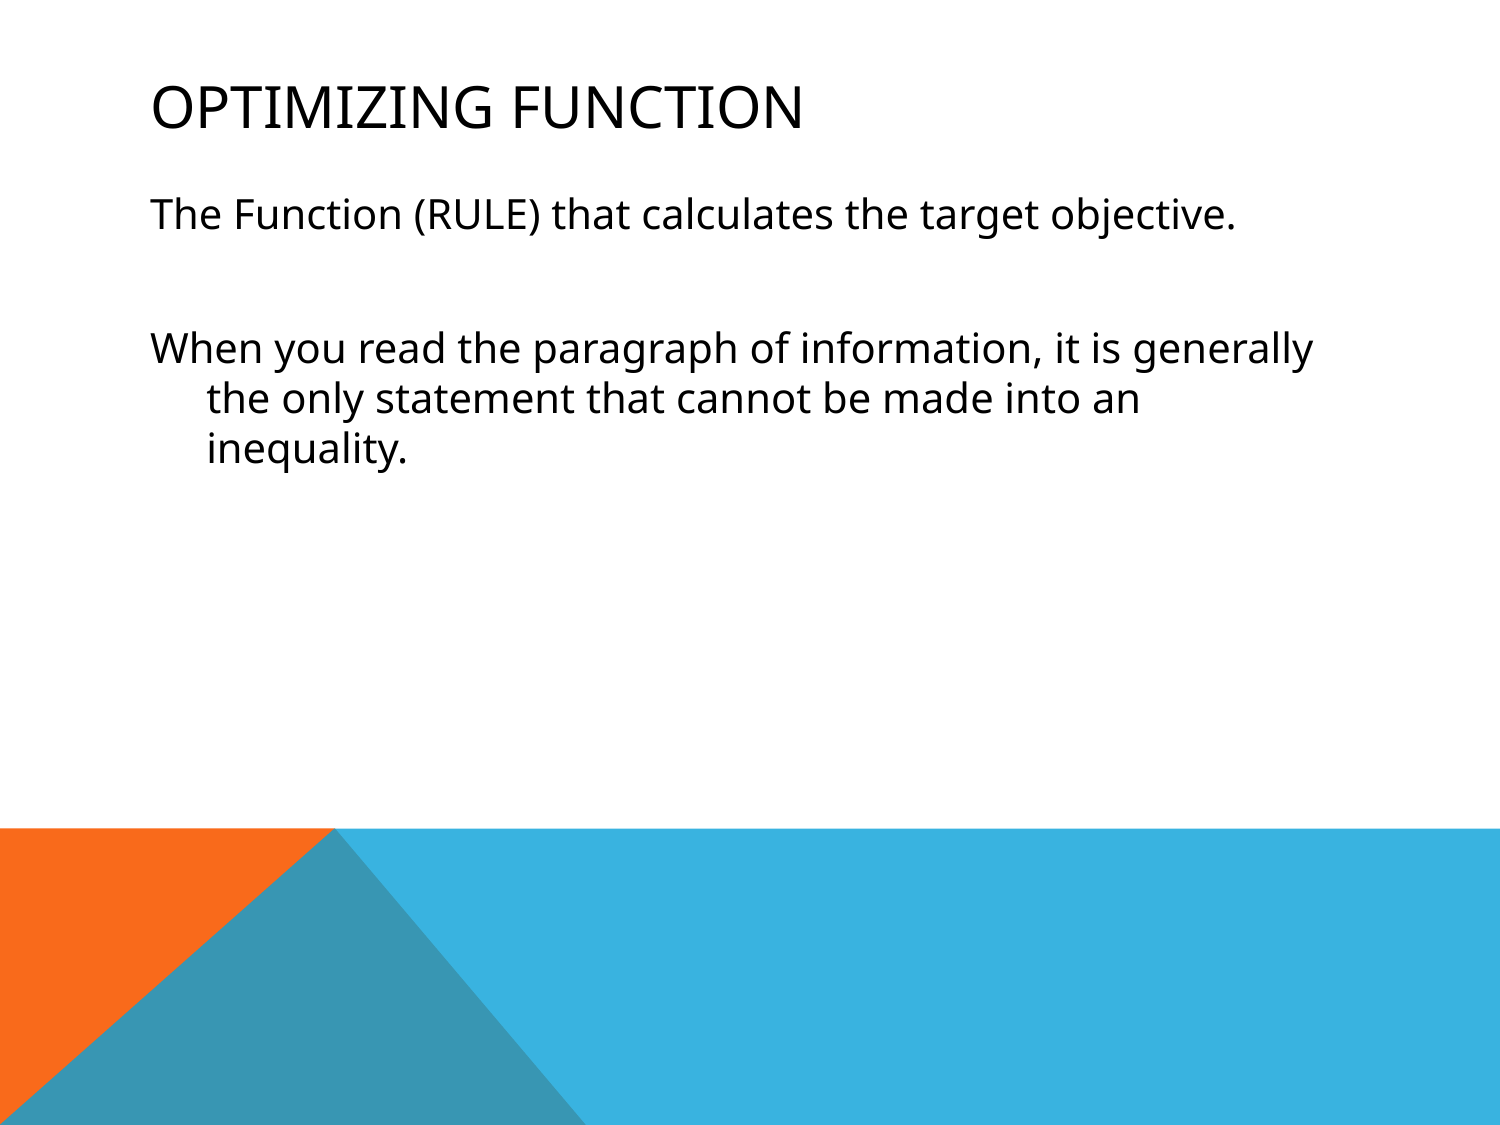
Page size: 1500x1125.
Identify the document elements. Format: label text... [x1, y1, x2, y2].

title Optimizing Function [135, 60, 1369, 150]
list The Function (RULE) that calculates the target objective. When you read the paragraph of information, it is generally the only statement that cannot be made into an inequality. [135, 180, 1369, 768]
